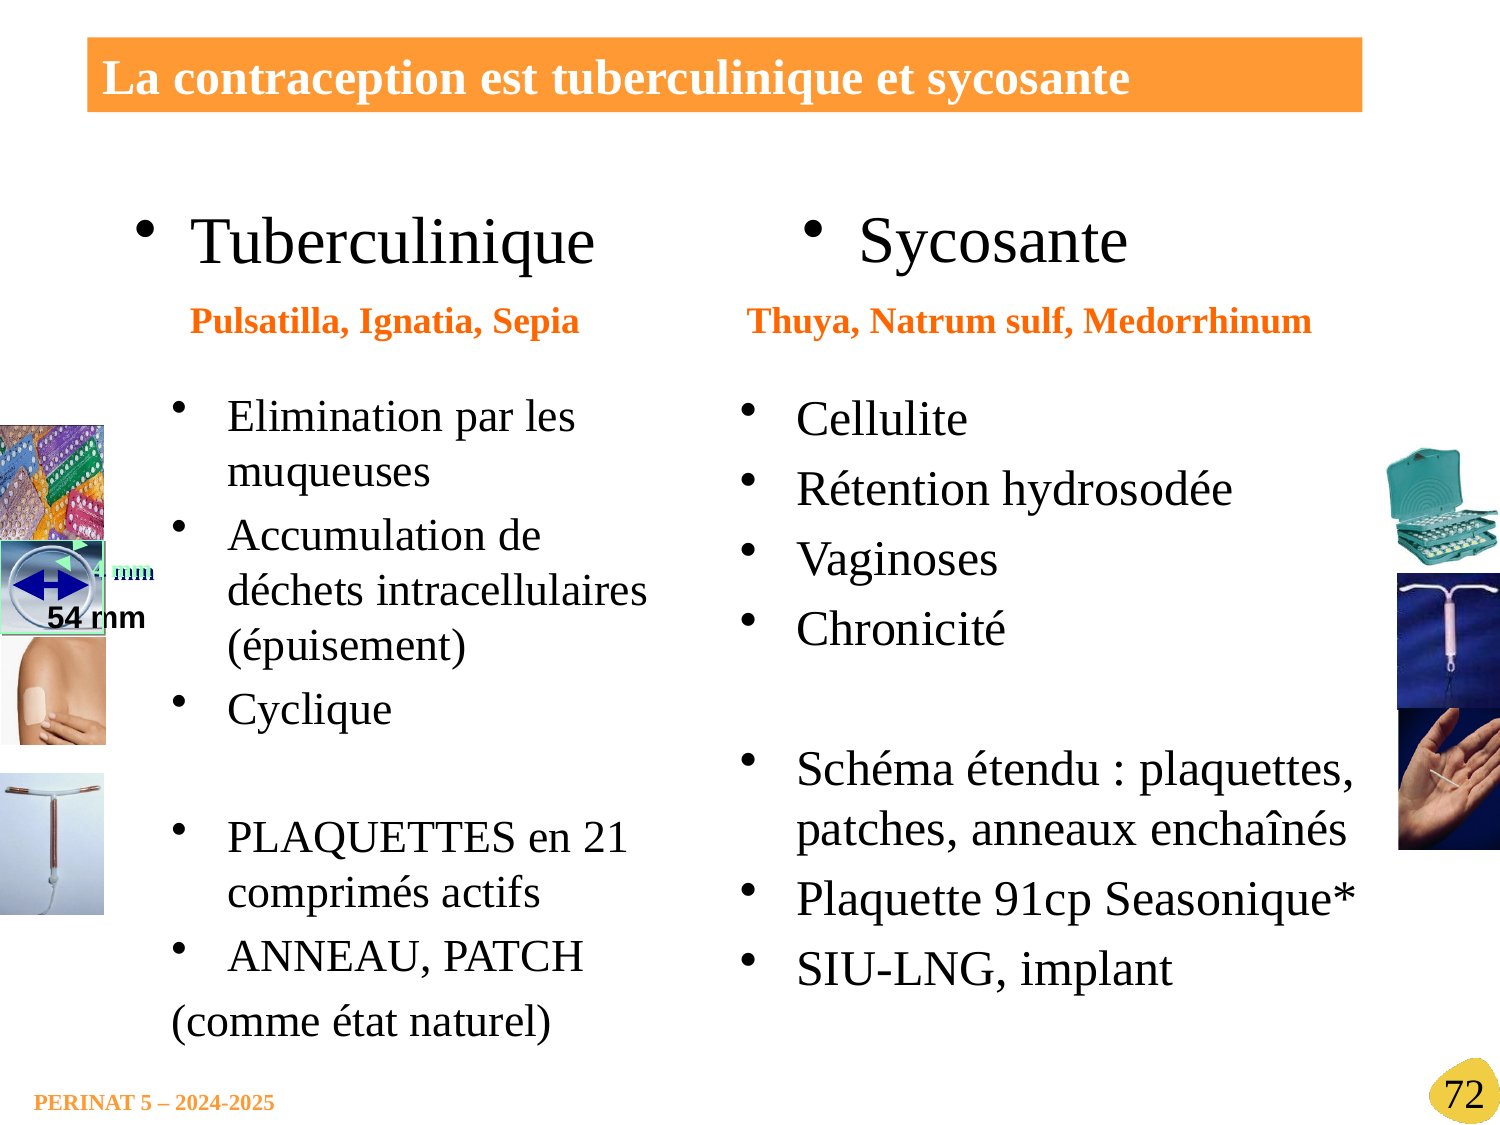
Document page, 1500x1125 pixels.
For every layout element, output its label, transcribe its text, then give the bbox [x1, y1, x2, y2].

picture [1384, 443, 1500, 567]
text_box La contraception est tuberculinique et sycosante [87, 37, 1363, 113]
text_box Tuberculinique [119, 189, 635, 244]
text_box Pulsatilla, Ignatia, Sepia [152, 286, 618, 352]
picture [1, 637, 106, 746]
text_box Sycosante [787, 188, 1218, 260]
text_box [0, 539, 169, 644]
text_box Cellulite Rétention hydrosodée Vaginoses Chronicité Schéma étendu : plaquettes, patches, anneaux enchaînés Plaquette 91cp Seasonique* SIU-LNG, implant [724, 378, 1406, 1038]
picture [0, 425, 104, 540]
picture [0, 772, 104, 916]
picture [1423, 1057, 1500, 1125]
text_box Thuya, Natrum sulf, Medorrhinum [719, 287, 1340, 350]
text_box Elimination par les muqueuses Accumulation de déchets intracellulaires (épuisement) Cyclique PLAQUETTES en 21 comprimés actifs ANNEAU, PATCH (comme état naturel) [156, 378, 690, 785]
picture [1397, 572, 1500, 851]
